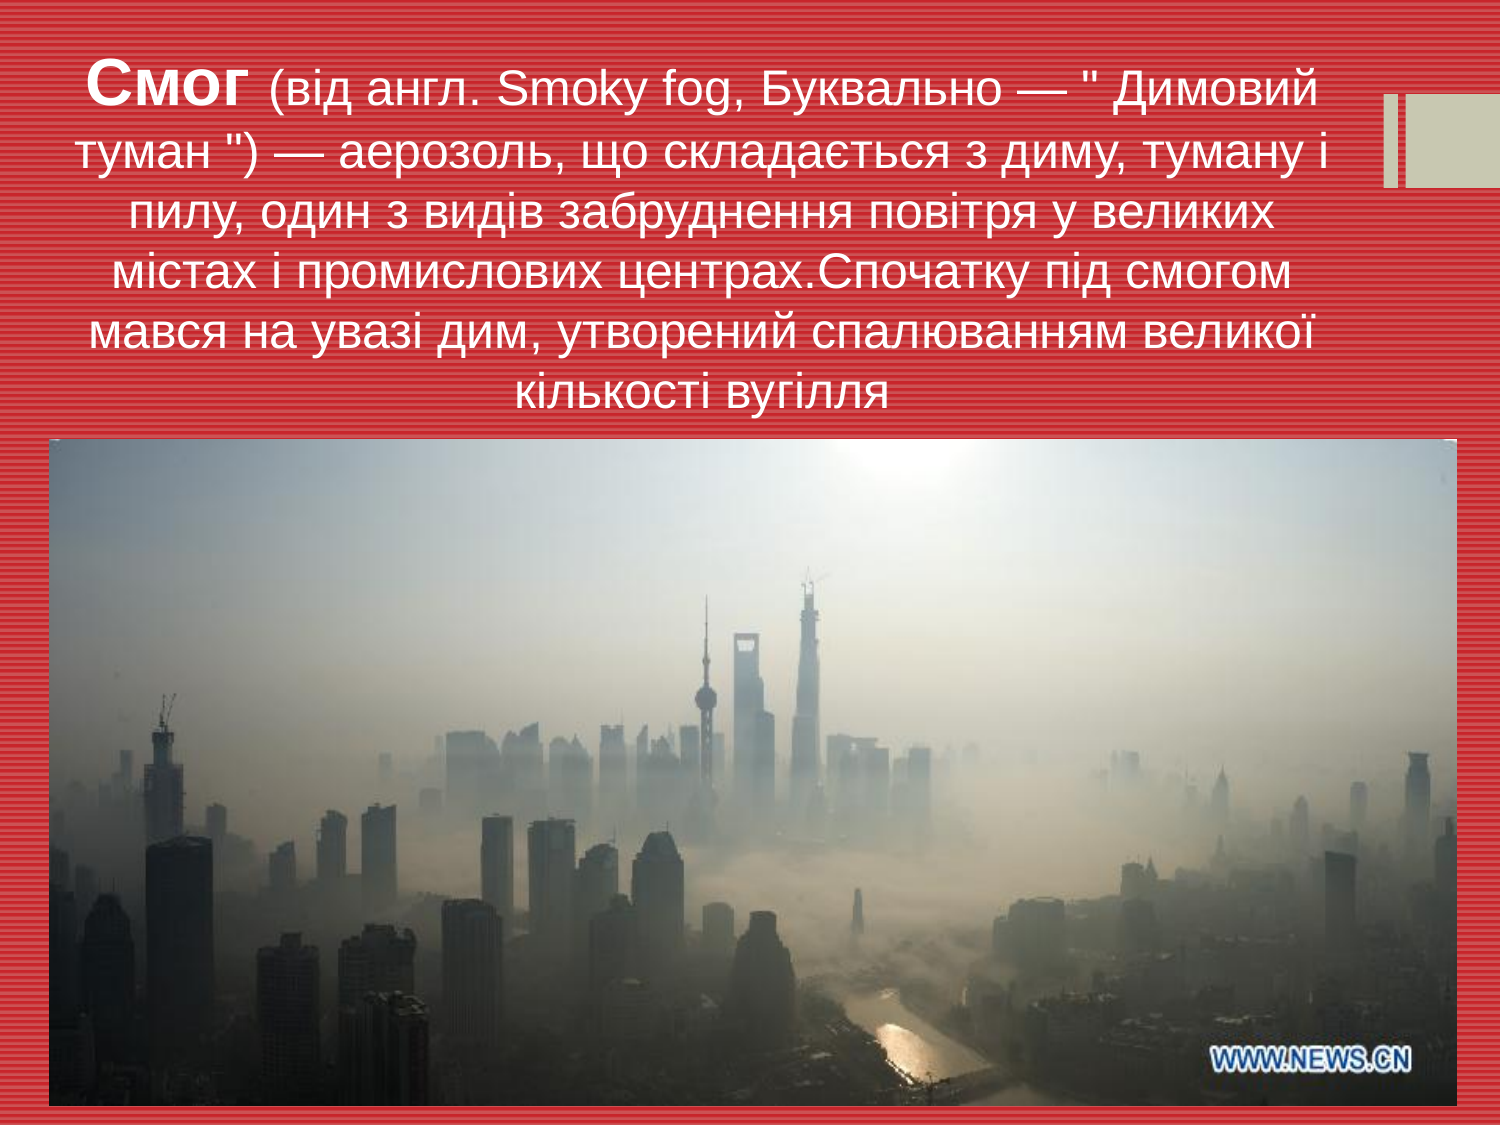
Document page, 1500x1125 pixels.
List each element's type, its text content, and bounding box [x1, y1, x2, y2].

list Смог (від англ. Smoky fog, Буквально — " Димовий туман ") — аерозоль, що складається з диму, туману і пилу, один з видів забруднення повітря у великих містах і промислових центрах.Спочатку під смогом мався на увазі дим, утворений спалюванням великої кількості вугілля [47, 30, 1359, 442]
picture [49, 439, 1457, 1107]
